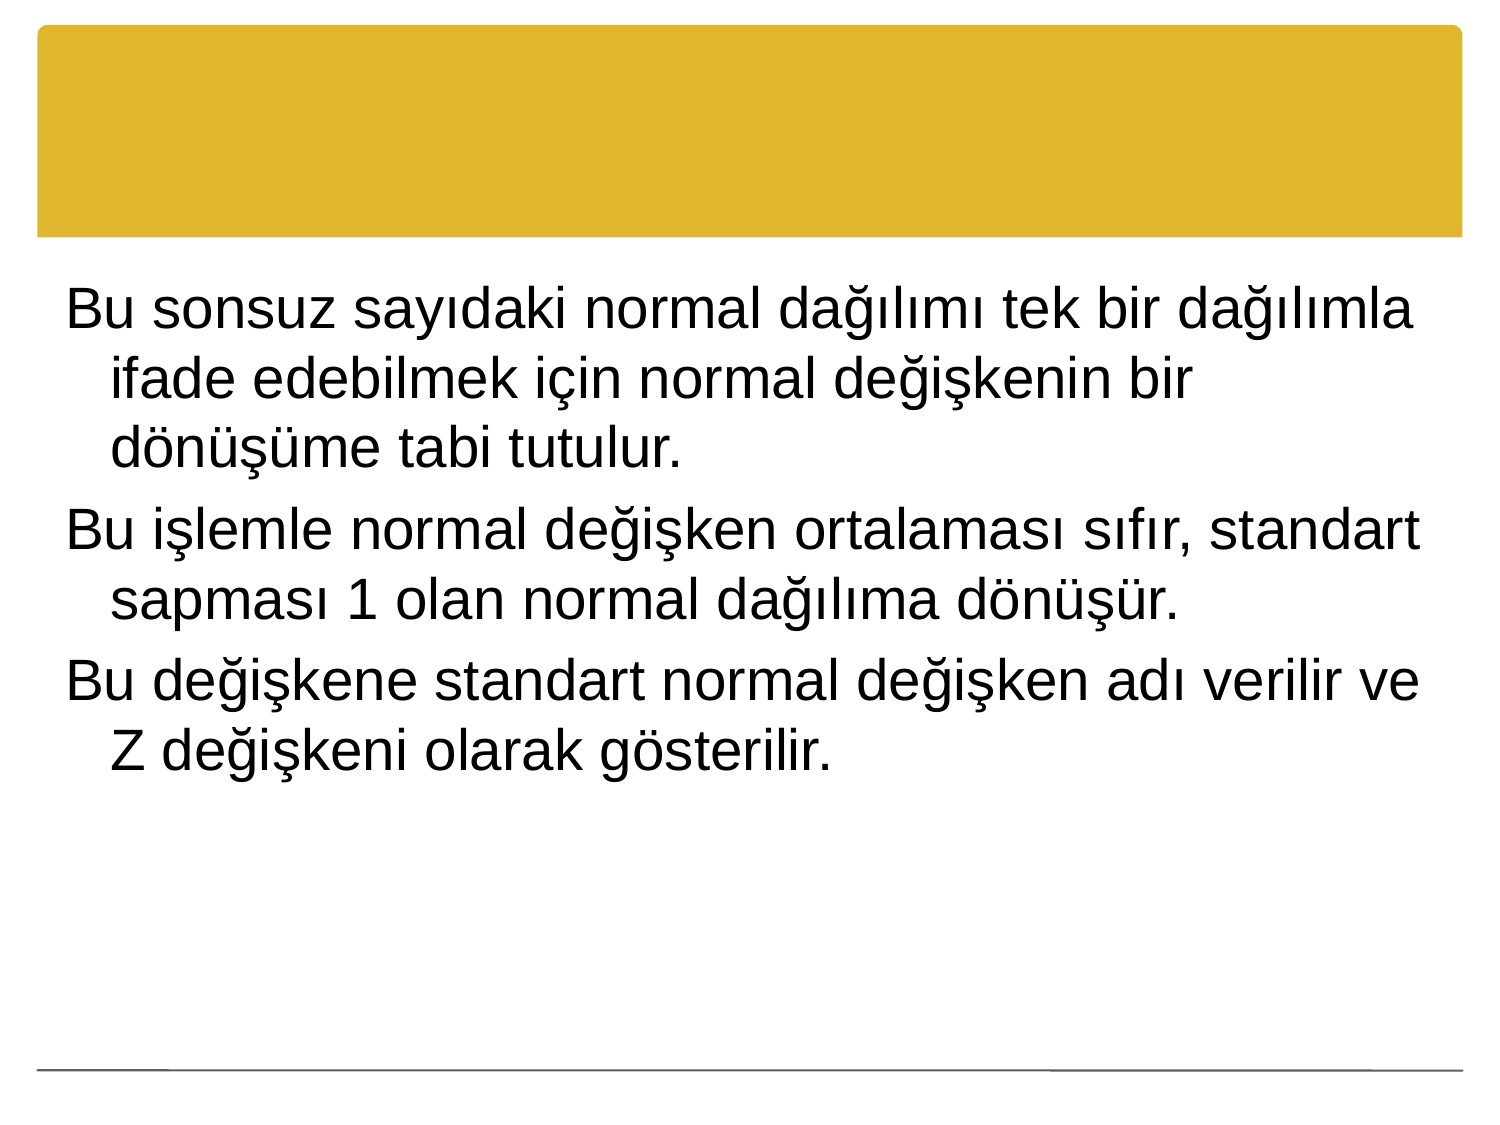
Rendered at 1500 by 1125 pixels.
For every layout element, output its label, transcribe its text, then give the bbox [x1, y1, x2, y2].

list Bu sonsuz sayıdaki normal dağılımı tek bir dağılımla ifade edebilmek için normal değişkenin bir dönüşüme tabi tutulur. Bu işlemle normal değişken ortalaması sıfır, standart sapması 1 olan normal dağılıma dönüşür. Bu değişkene standart normal değişken adı verilir ve Z değişkeni olarak gösterilir. [50, 262, 1450, 1050]
